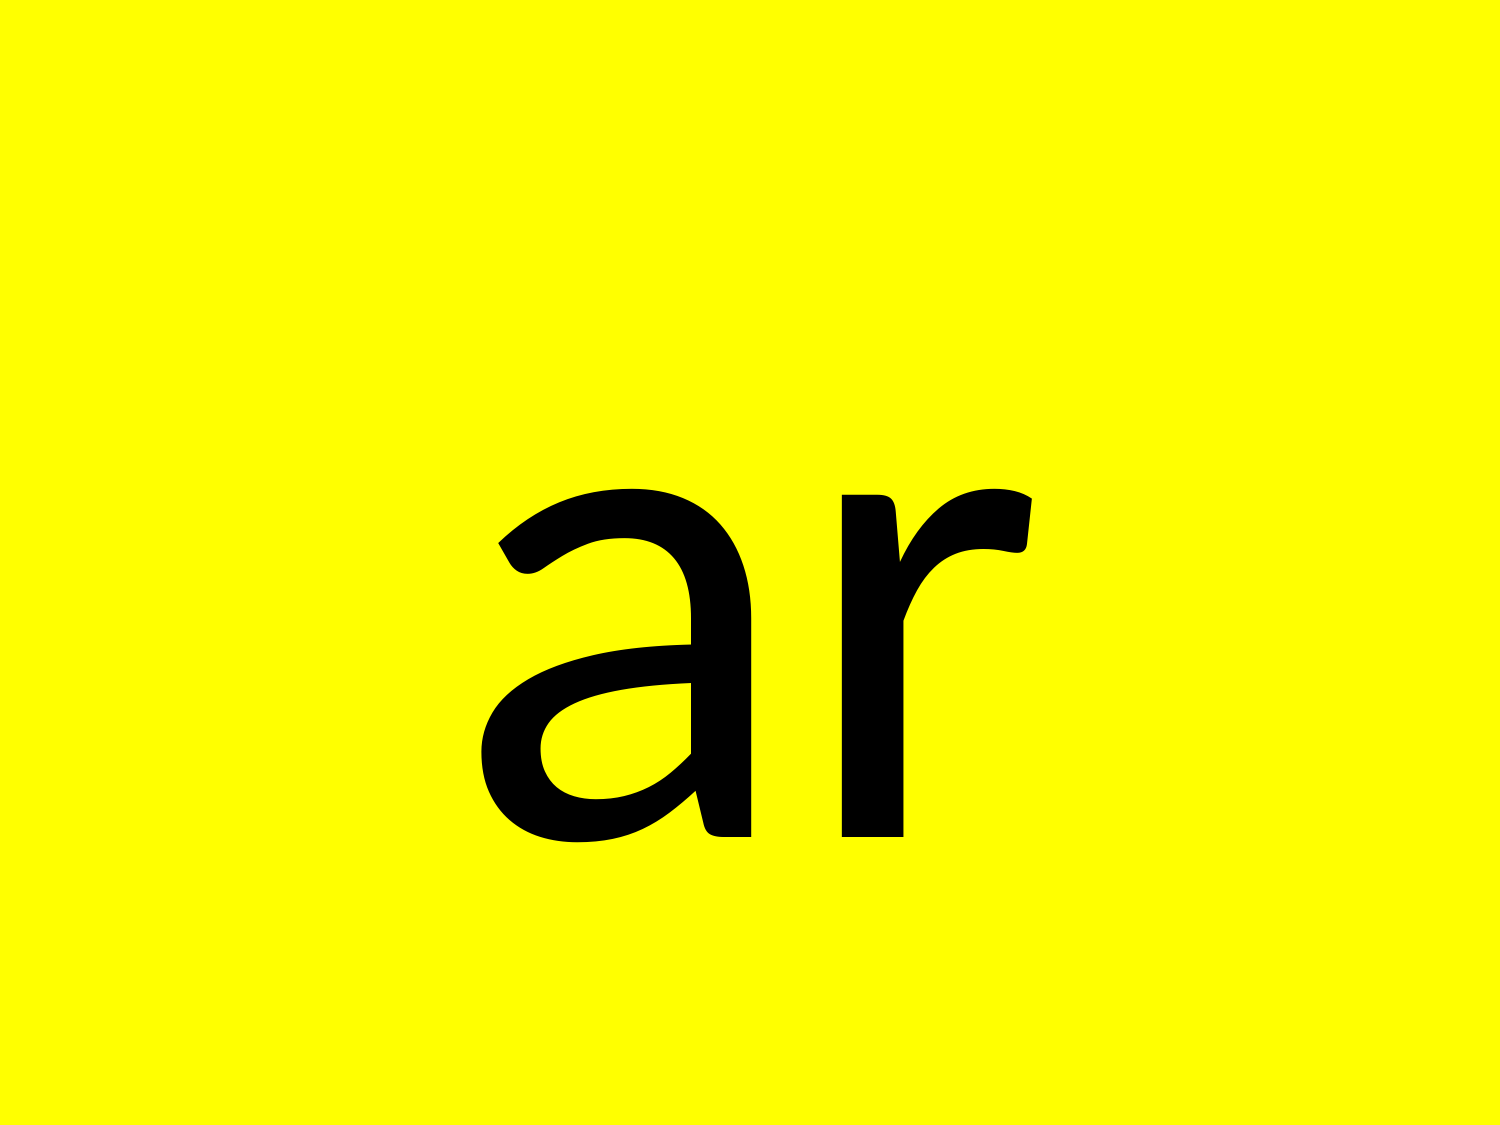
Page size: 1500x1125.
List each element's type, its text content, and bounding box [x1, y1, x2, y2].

title ar [112, 90, 1388, 1012]
